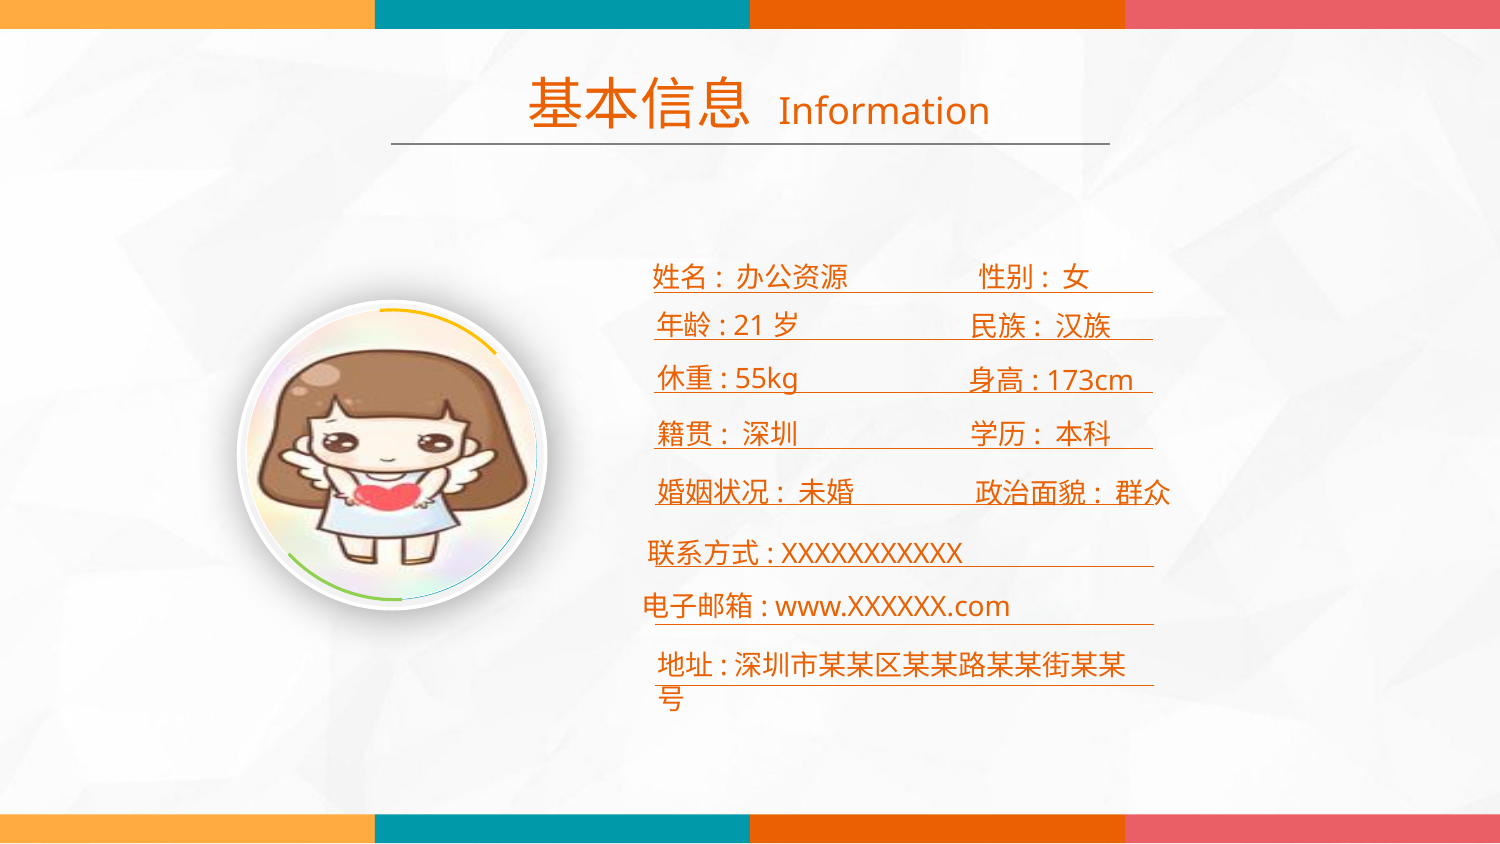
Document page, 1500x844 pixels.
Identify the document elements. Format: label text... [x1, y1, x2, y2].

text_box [238, 301, 546, 609]
picture [0, 29, 1500, 814]
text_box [0, 814, 1500, 844]
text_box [642, 252, 1197, 723]
text_box 基本信息 Information [512, 60, 1006, 143]
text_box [0, 0, 1500, 29]
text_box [248, 309, 540, 600]
